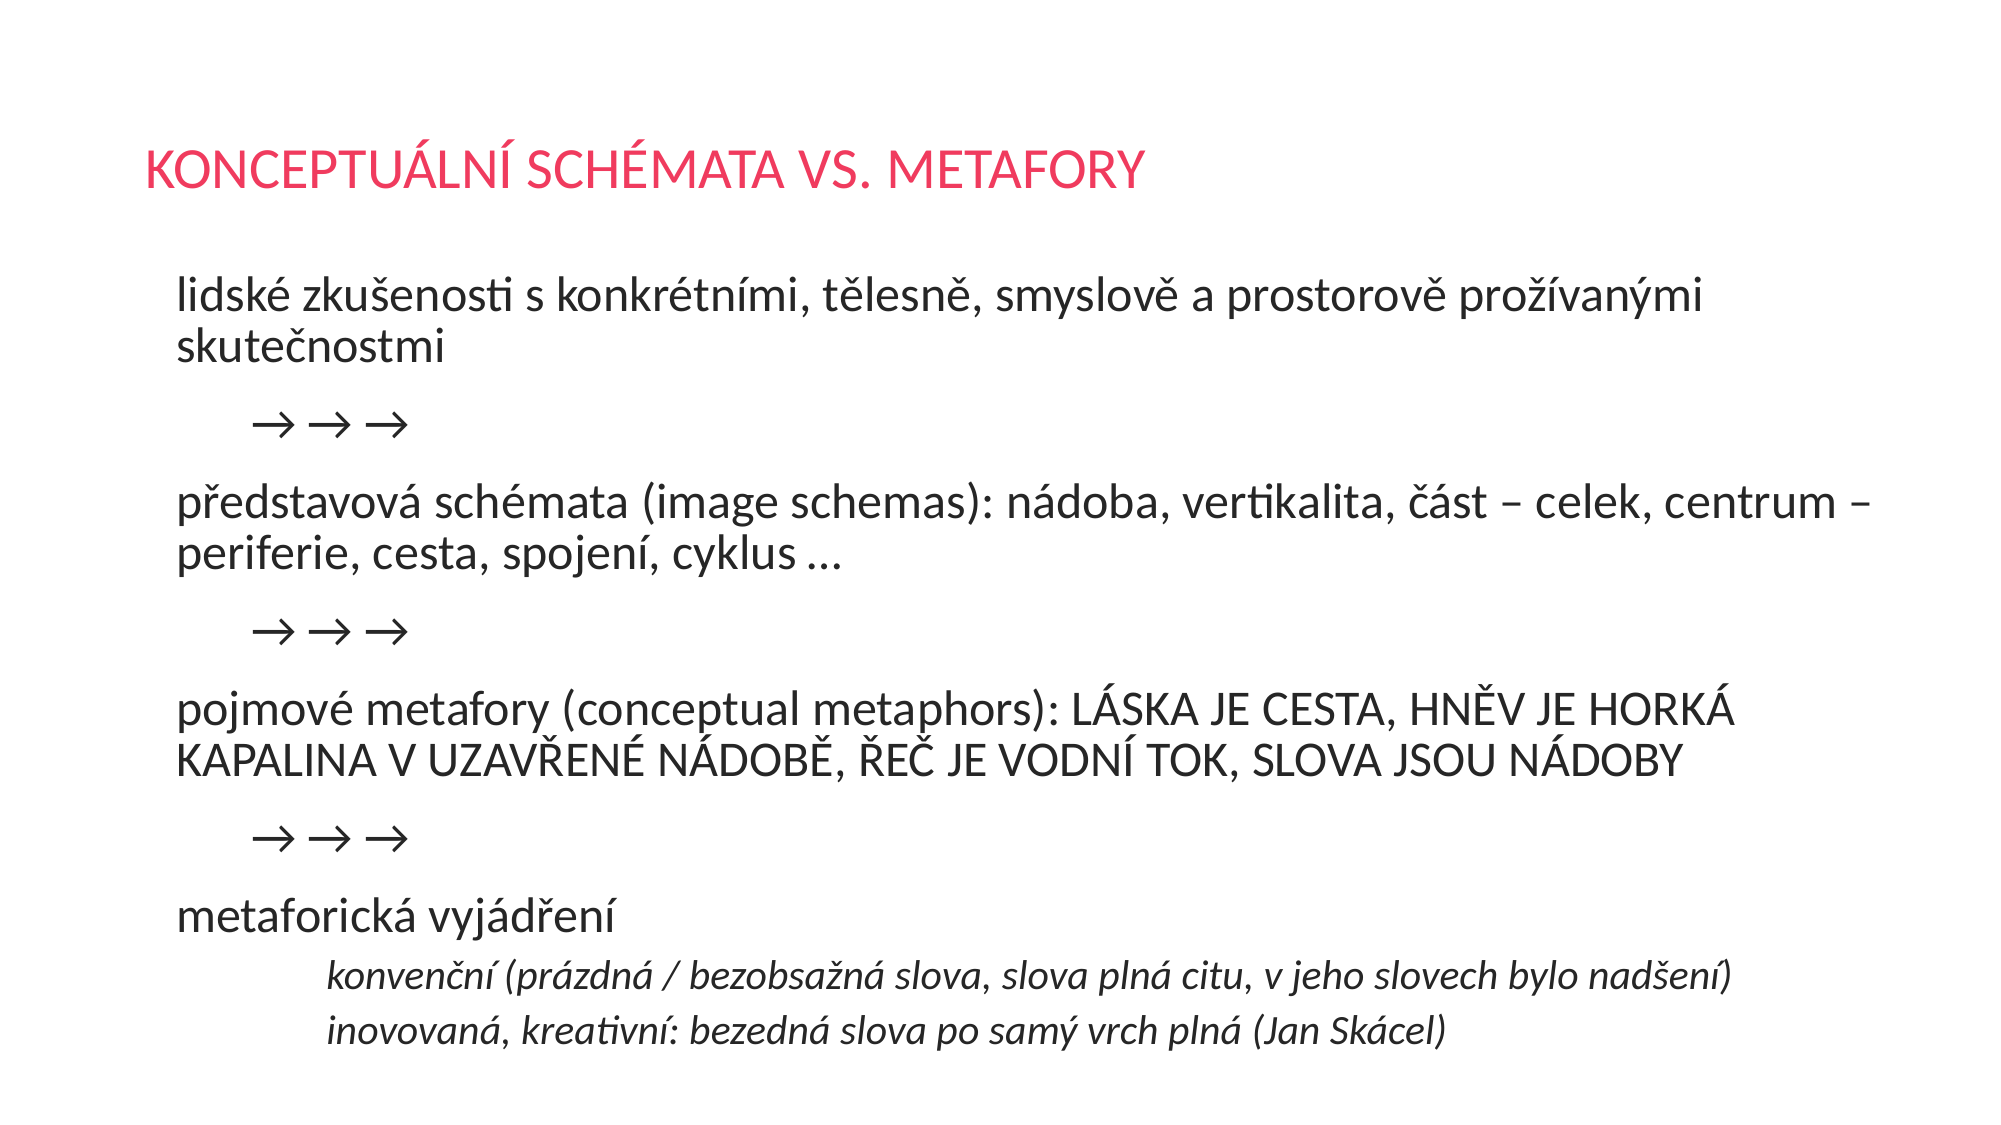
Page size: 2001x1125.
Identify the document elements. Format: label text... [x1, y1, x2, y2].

list lidské zkušenosti s konkrétními, tělesně, smyslově a prostorově prožívanými skutečnostmi → → → představová schémata (image schemas): nádoba, vertikalita, část – celek, centrum – periferie, cesta, spojení, cyklus … → → → pojmové metafory (conceptual metaphors): LÁSKA JE CESTA, HNĚV JE HORKÁ KAPALINA V UZAVŘENÉ NÁDOBĚ, ŘEČ JE VODNÍ TOK, SLOVA JSOU NÁDOBY → → → metaforická vyjádření konvenční (prázdná / bezobsažná slova, slova plná citu, v jeho slovech bylo nadšení) inovovaná, kreativní: bezedná slova po samý vrch plná (Jan Skácel) [86, 263, 1909, 1082]
title KONCEPTUÁLNÍ SCHÉMATA VS. METAFORY [130, 121, 1909, 221]
